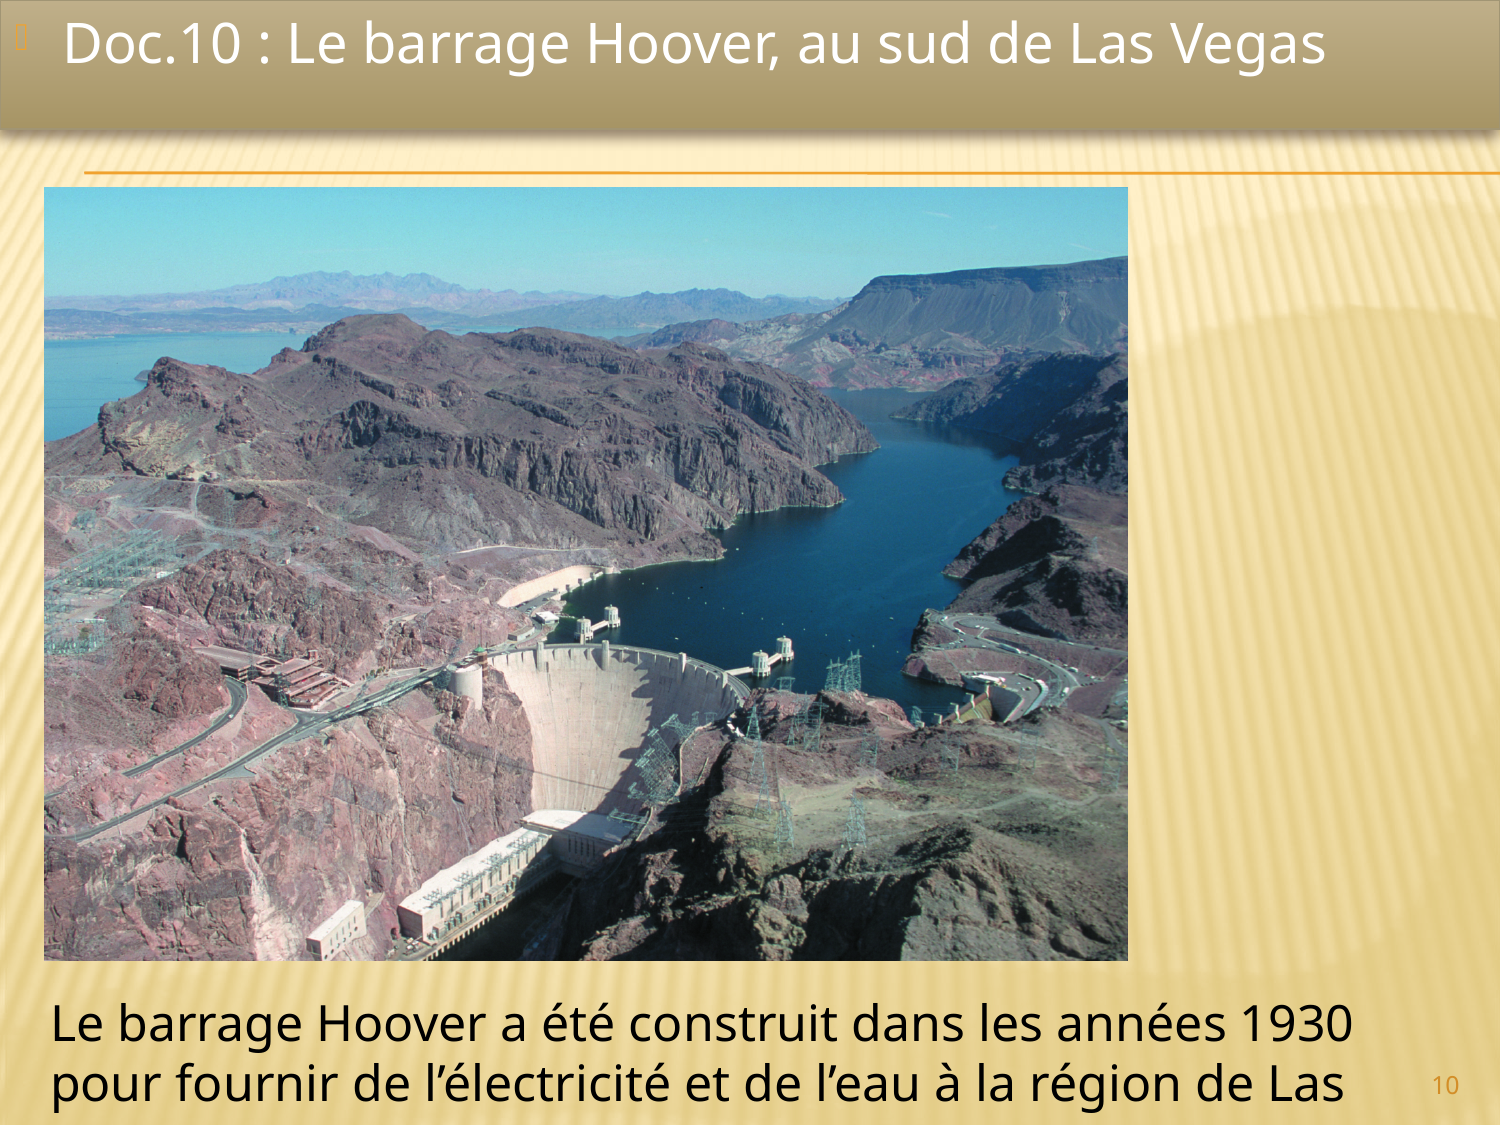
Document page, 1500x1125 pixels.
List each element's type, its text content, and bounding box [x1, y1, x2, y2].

picture [44, 187, 1128, 962]
text_box Le barrage Hoover a été construit dans les années 1930 pour fournir de l’électricité et de l’eau à la région de Las Vegas [35, 984, 1407, 1125]
list Doc.10 : Le barrage Hoover, au sud de Las Vegas [0, 0, 1500, 130]
slide_number 10 [1407, 1061, 1475, 1103]
